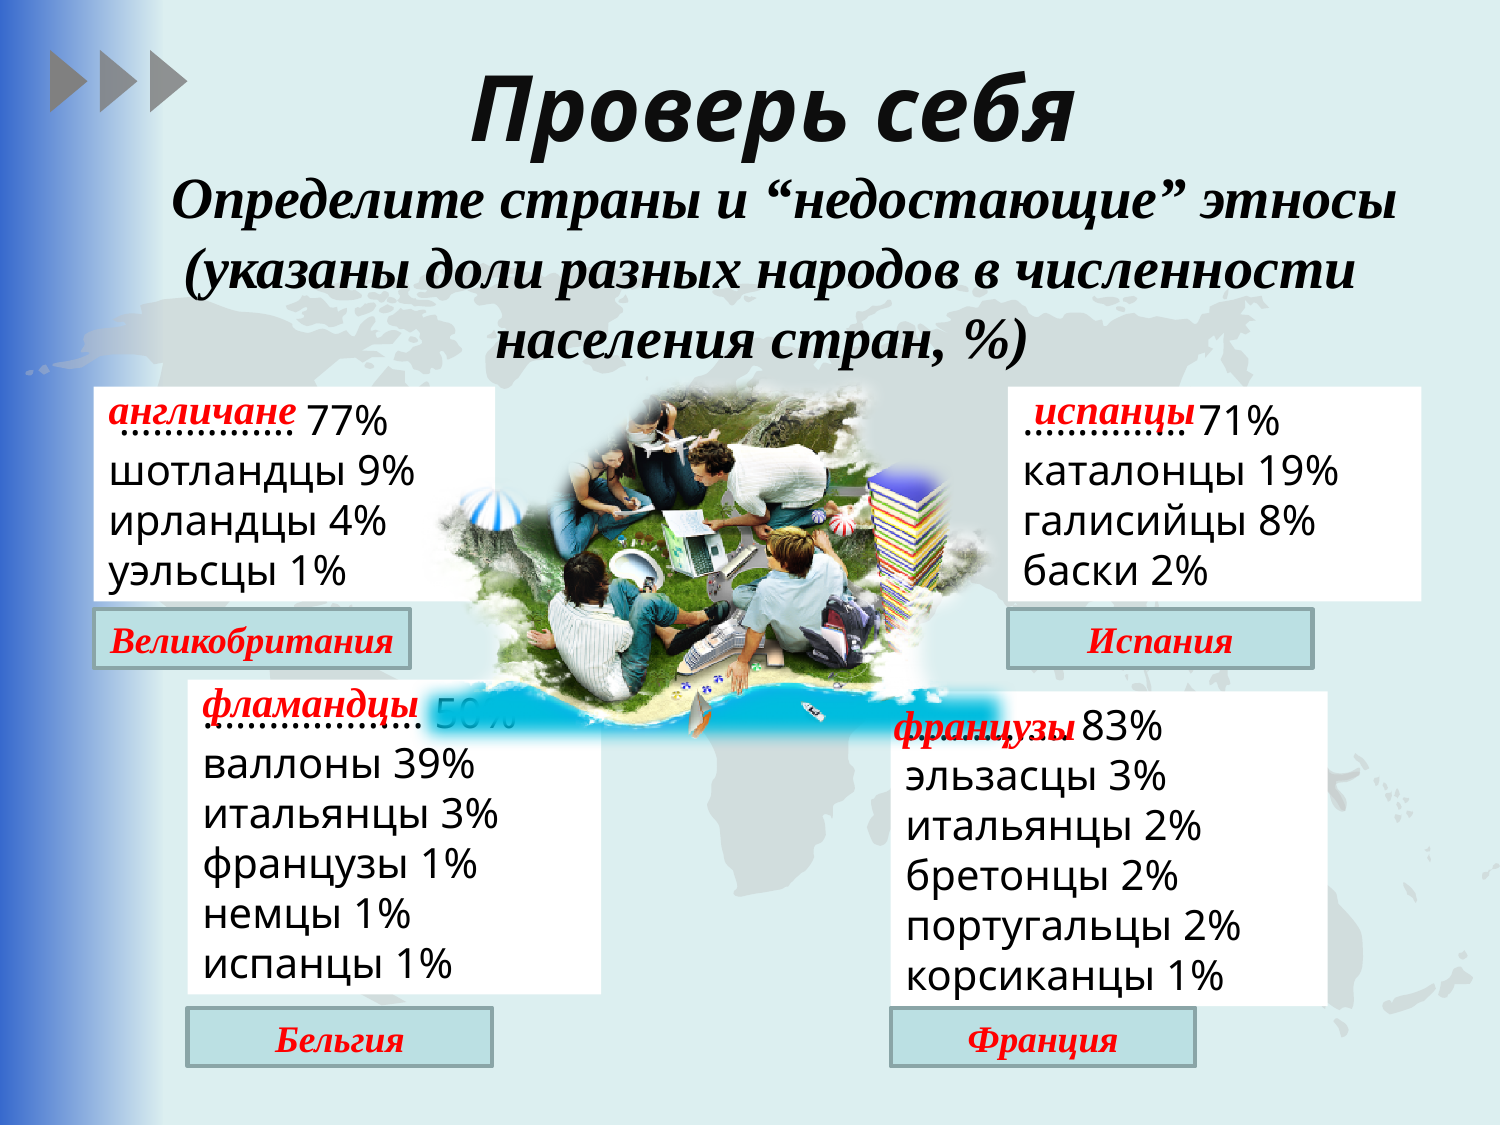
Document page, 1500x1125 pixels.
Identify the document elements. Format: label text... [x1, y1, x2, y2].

text_box ……………. 77% шотландцы 9% ирландцы 4% уэльсцы 1% [93, 386, 404, 602]
text_box …………… 71% каталонцы 19% галисийцы 8% баски 2% [1022, 386, 1422, 602]
picture [409, 351, 1017, 751]
text_box Определите страны и “недостающие” этносы (указаны доли разных народов в численности населения стран, %) [58, 152, 1453, 378]
text_box Франция [889, 1006, 1197, 1068]
text_box Бельгия [185, 1006, 494, 1068]
text_box …………… 83% эльзасцы 3% итальянцы 2% бретонцы 2% португальцы 2% корсиканцы 1% [890, 691, 1328, 1007]
text_box Проверь себя [46, 42, 1500, 168]
text_box англичане [93, 375, 334, 440]
text_box французы [1019, 691, 1119, 757]
text_box Великобритания [92, 607, 404, 670]
text_box …………........ 50% валлоны 39% итальянцы 3% французы 1% немцы 1% испанцы 1% [187, 733, 602, 995]
text_box фламандцы [187, 670, 404, 733]
text_box испанцы [1022, 375, 1232, 440]
text_box Испания [1022, 607, 1315, 670]
